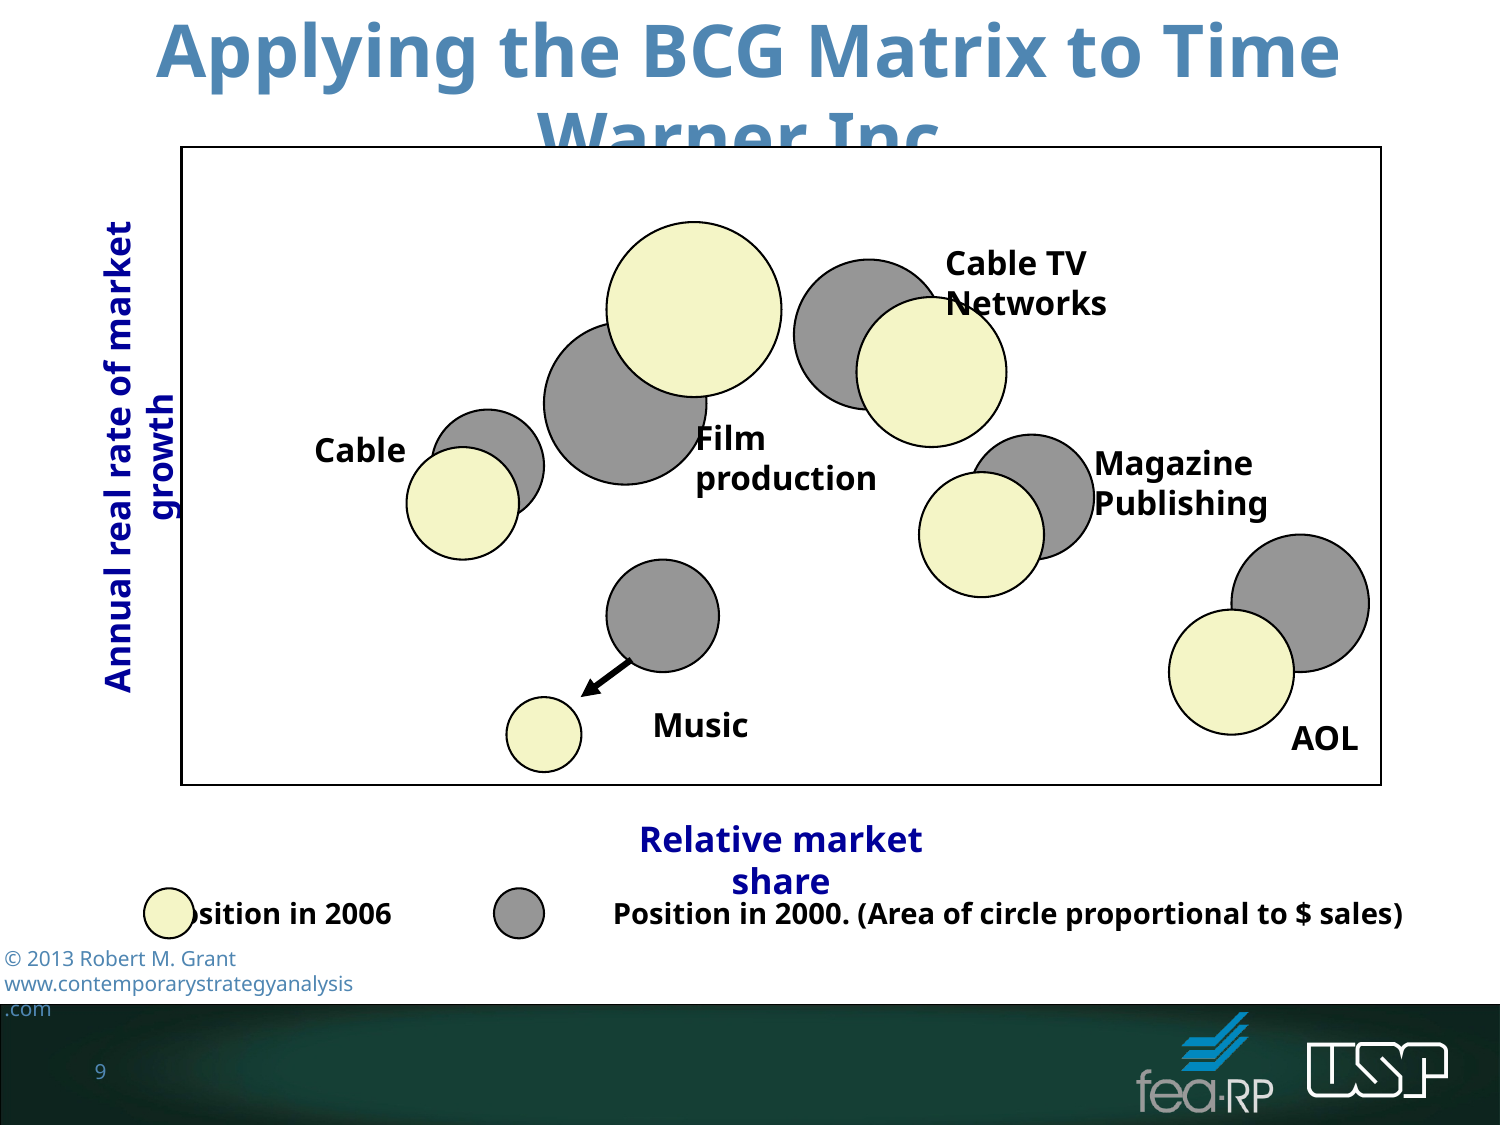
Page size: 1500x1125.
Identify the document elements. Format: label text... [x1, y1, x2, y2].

text_box [974, 434, 1095, 560]
text_box Position in 2006 Position in 2000. (Area of circle proportional to $ sales) [175, 888, 513, 938]
text_box © 2013 Robert M. Grant www.contemporarystrategyanalysis.com [0, 938, 374, 1028]
text_box [112, 944, 425, 1020]
text_box [580, 659, 632, 698]
text_box [181, 147, 1382, 785]
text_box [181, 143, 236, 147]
text_box [406, 447, 520, 560]
slide_number 9 [79, 1042, 418, 1103]
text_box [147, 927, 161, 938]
text_box AOL [1276, 709, 1374, 765]
text_box Music [637, 697, 764, 752]
text_box Magazine Publishing [1078, 434, 1284, 530]
text_box Cable [299, 422, 422, 477]
text_box [1231, 534, 1369, 673]
text_box [543, 324, 707, 485]
text_box [919, 472, 1045, 598]
text_box [432, 409, 545, 513]
text_box [493, 888, 545, 939]
text_box [793, 259, 930, 410]
text_box Position in 2006 Position in 2000. (Area of circle proportional to $ sales) [525, 888, 1418, 938]
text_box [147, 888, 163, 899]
text_box [606, 559, 719, 673]
text_box [506, 697, 582, 773]
text_box Relative market share [580, 809, 982, 888]
text_box [856, 297, 1007, 448]
picture [0, 1004, 1500, 1125]
text_box Cable TV Networks [930, 234, 1123, 330]
text_box [1168, 609, 1295, 735]
text_box Applying the BCG Matrix to Time Warner Inc. [0, 0, 1500, 188]
text_box [144, 888, 195, 939]
text_box Film production [680, 409, 893, 505]
text_box [606, 222, 782, 398]
text_box Annual real rate of market growth [87, 157, 181, 758]
